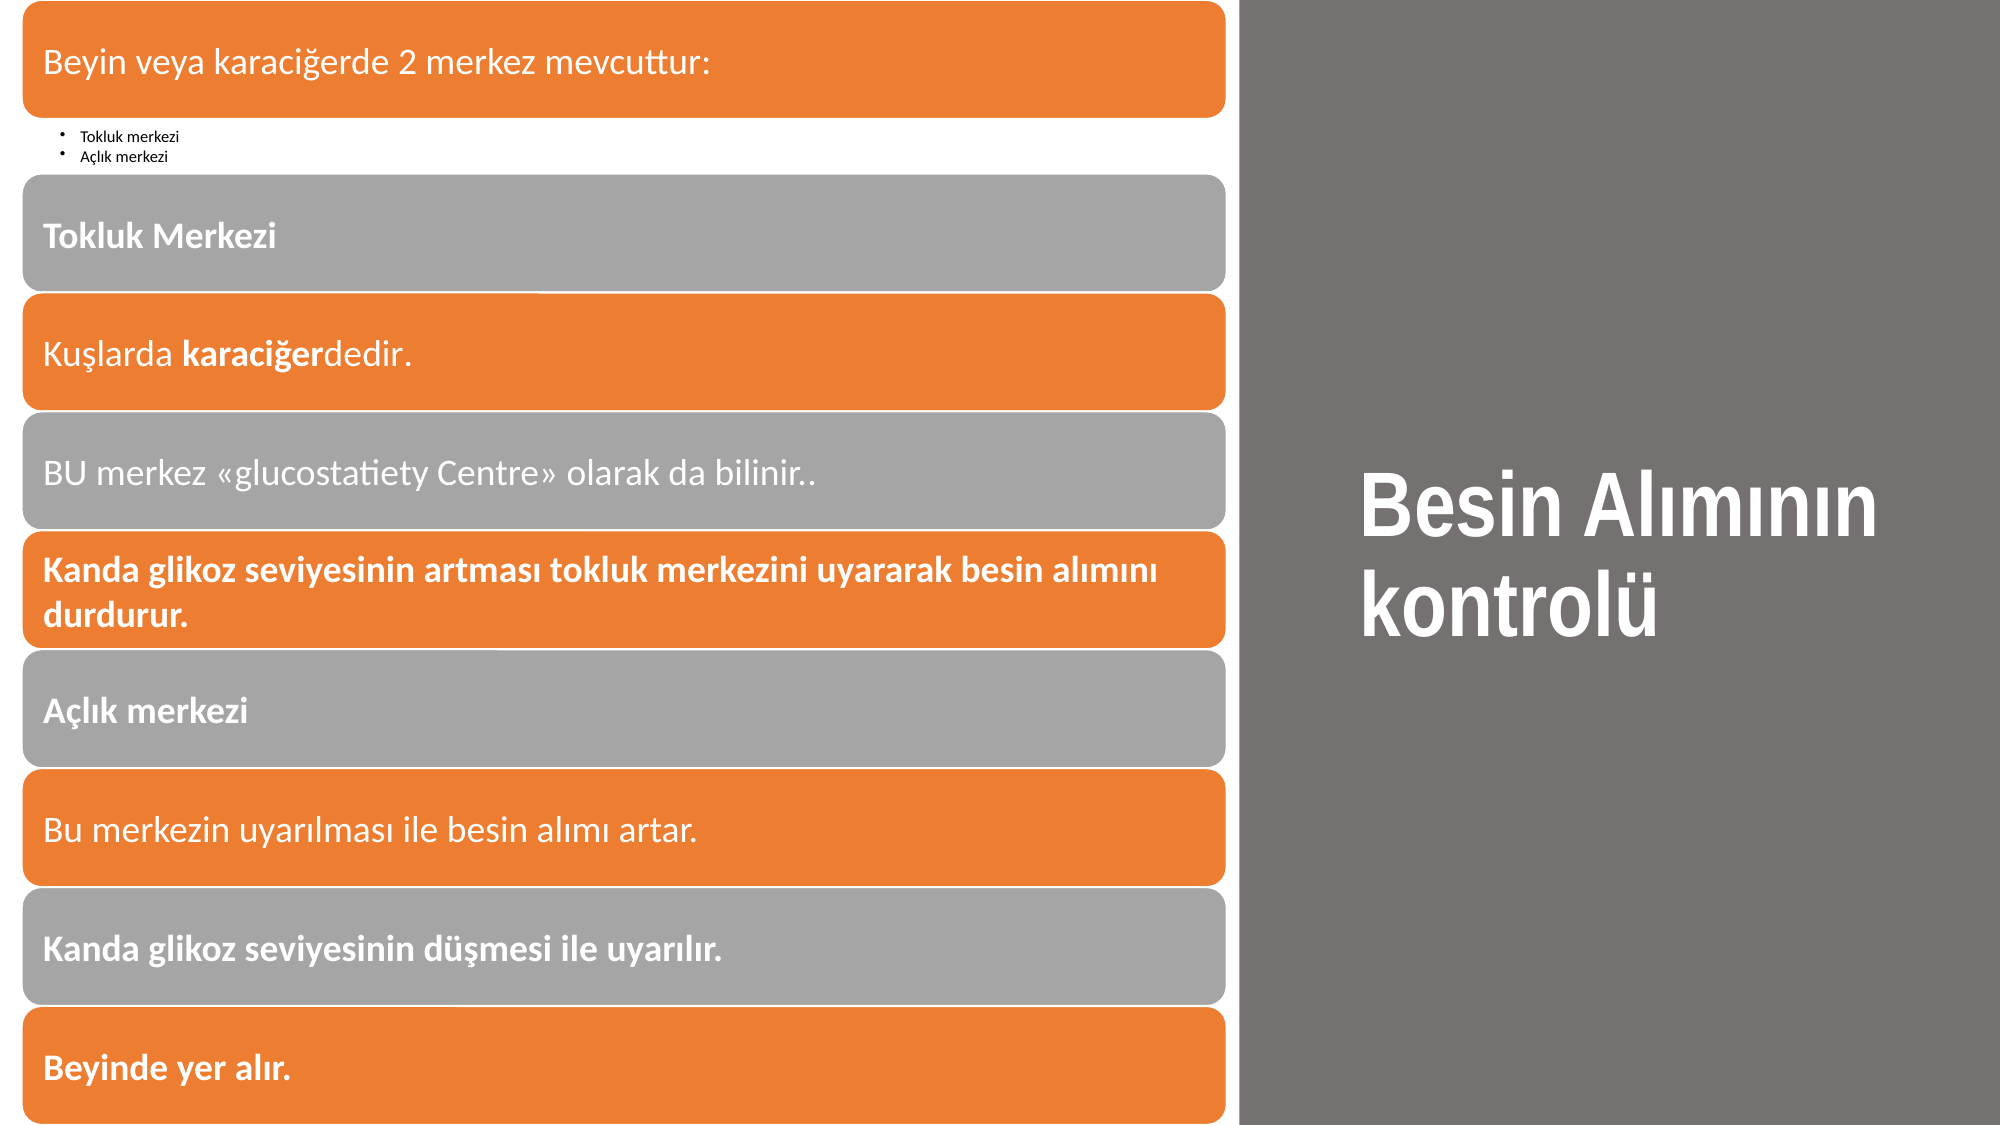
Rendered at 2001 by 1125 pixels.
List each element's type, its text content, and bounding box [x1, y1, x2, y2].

title Besin Alımının kontrolü [1345, 105, 1948, 1009]
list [21, 0, 1227, 1125]
text_box [1238, 0, 2000, 1125]
